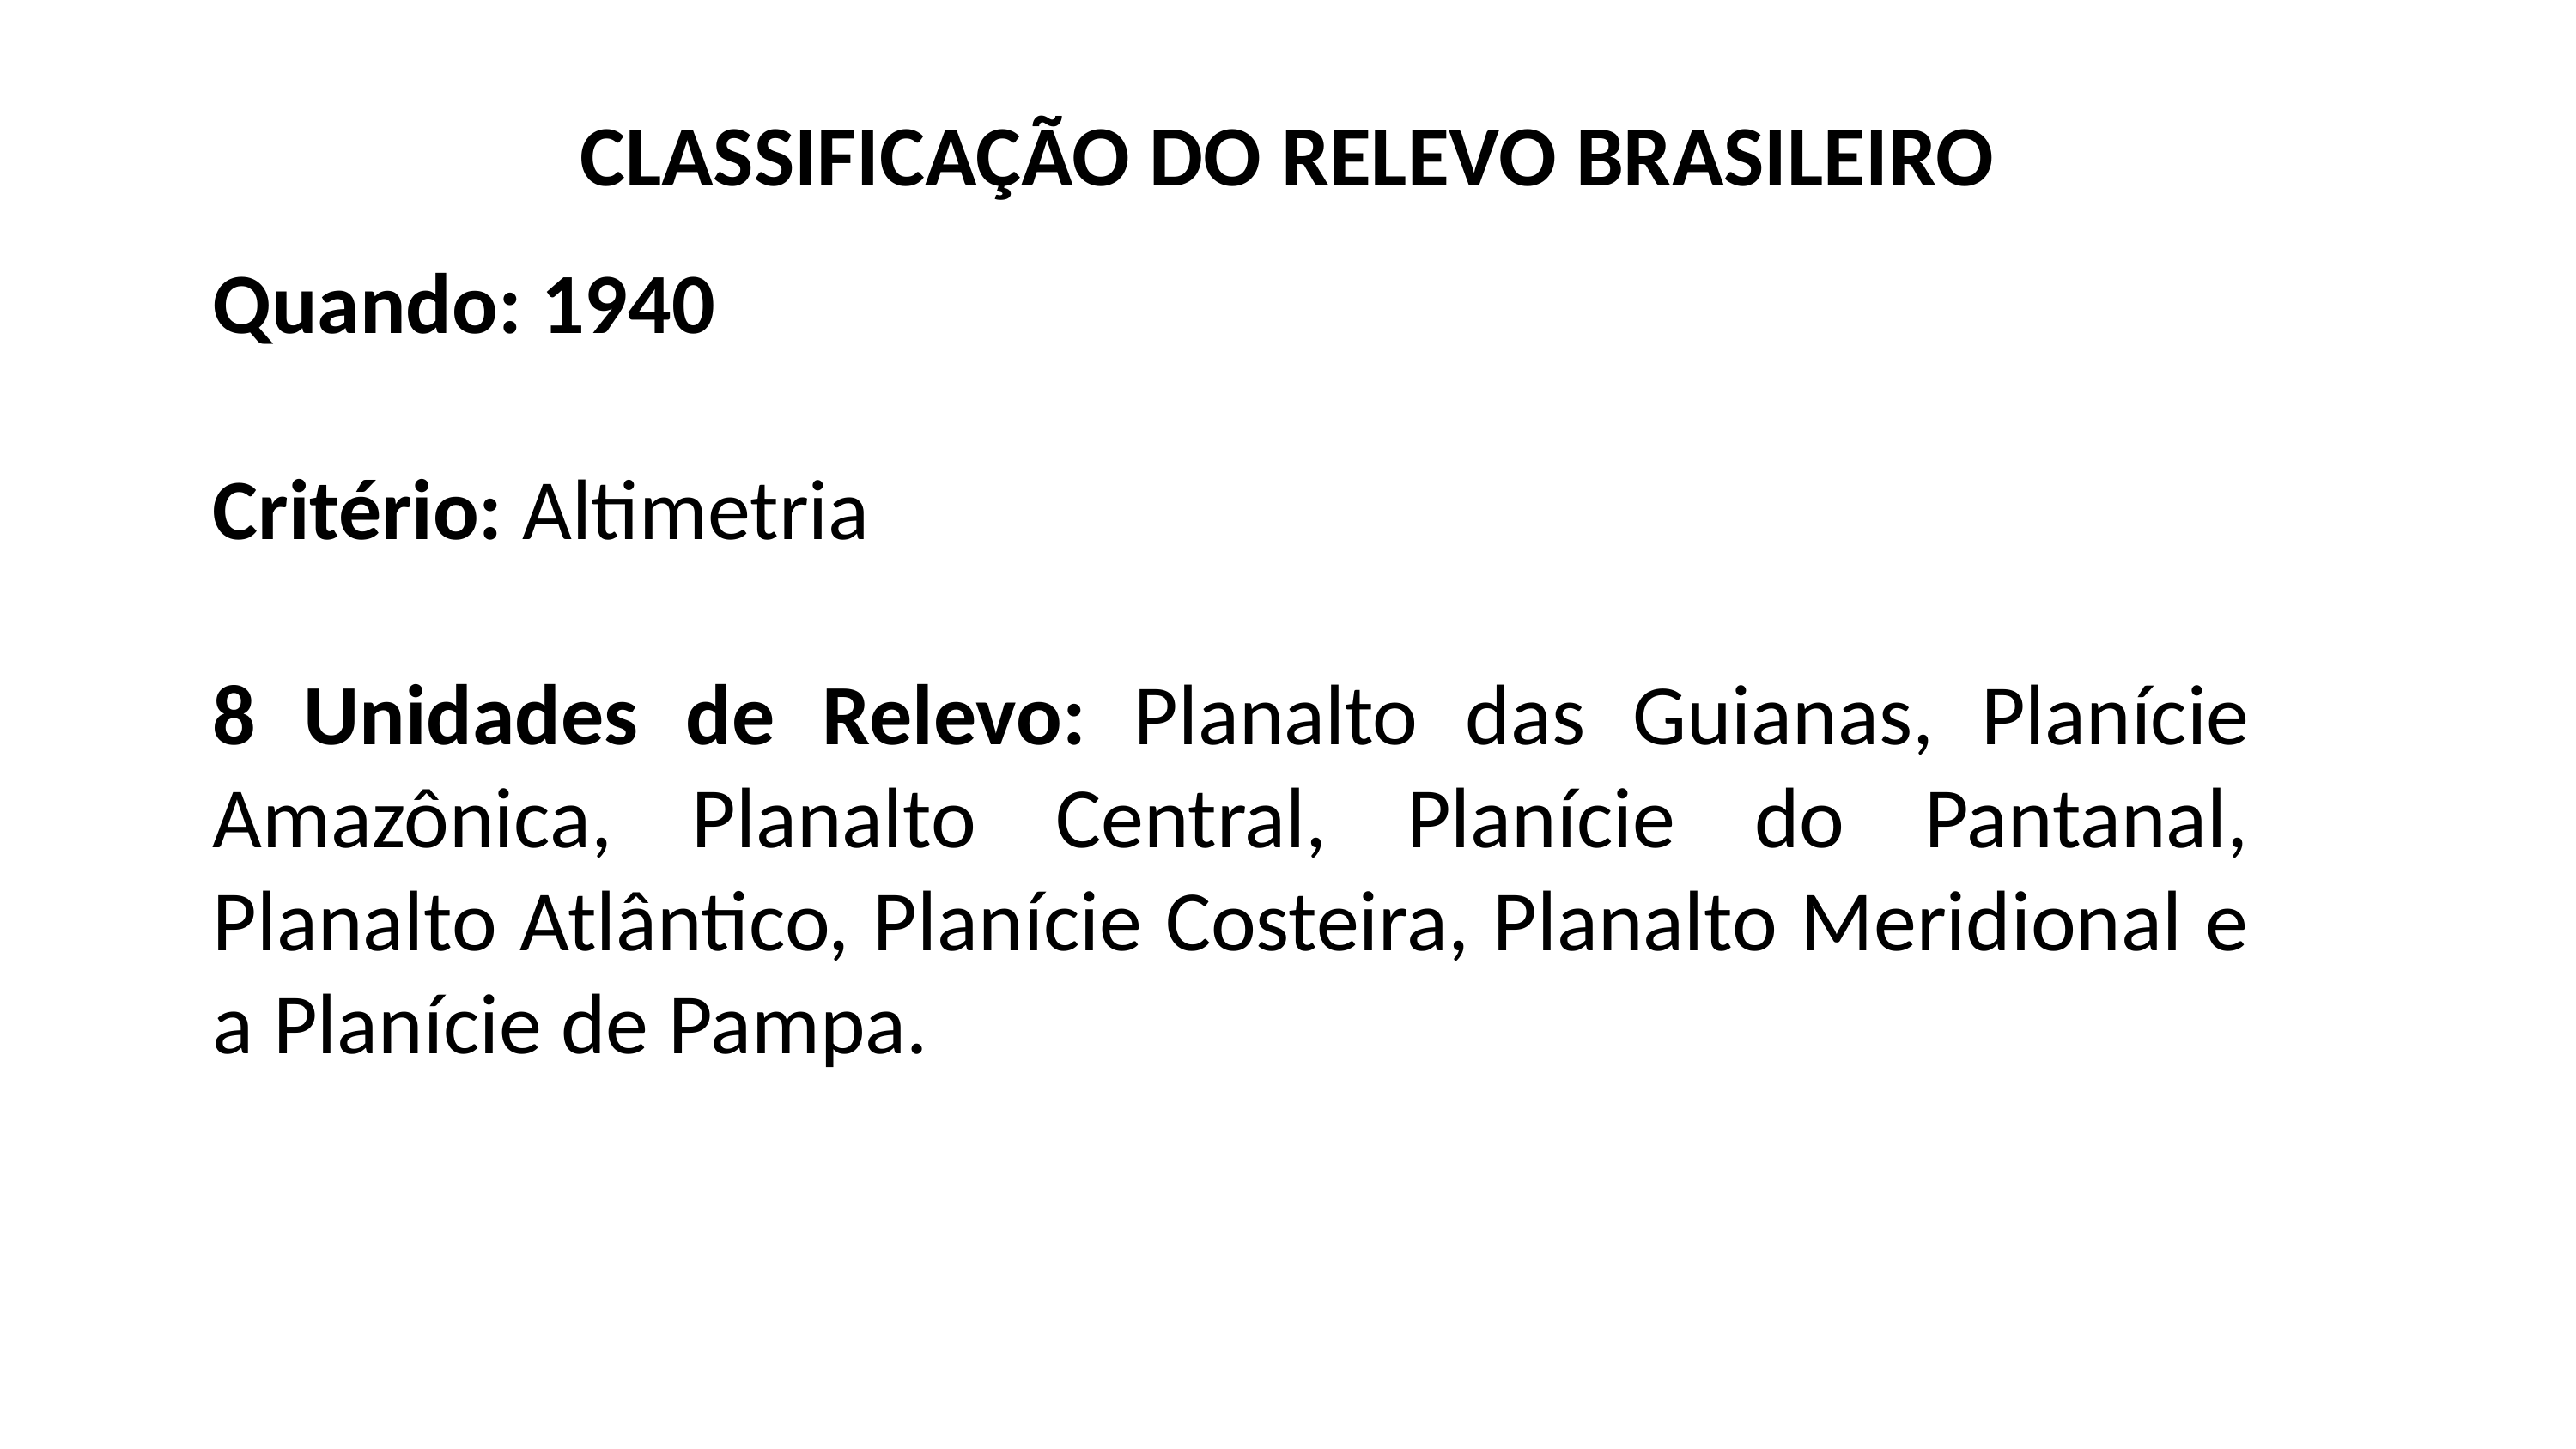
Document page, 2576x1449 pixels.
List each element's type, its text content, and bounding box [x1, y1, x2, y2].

text_box CLASSIFICAÇÃO DO RELEVO BRASILEIRO [547, 87, 2029, 215]
text_box Quando: 1940 Critério: Altimetria 8 Unidades de Relevo: Planalto das Guianas, Planície Amazônica, Planalto Central, Planície do Pantanal, Planalto Atlântico, Planície Costeira, Planalto Meridional e a Planície de Pampa. [186, 234, 2277, 1084]
